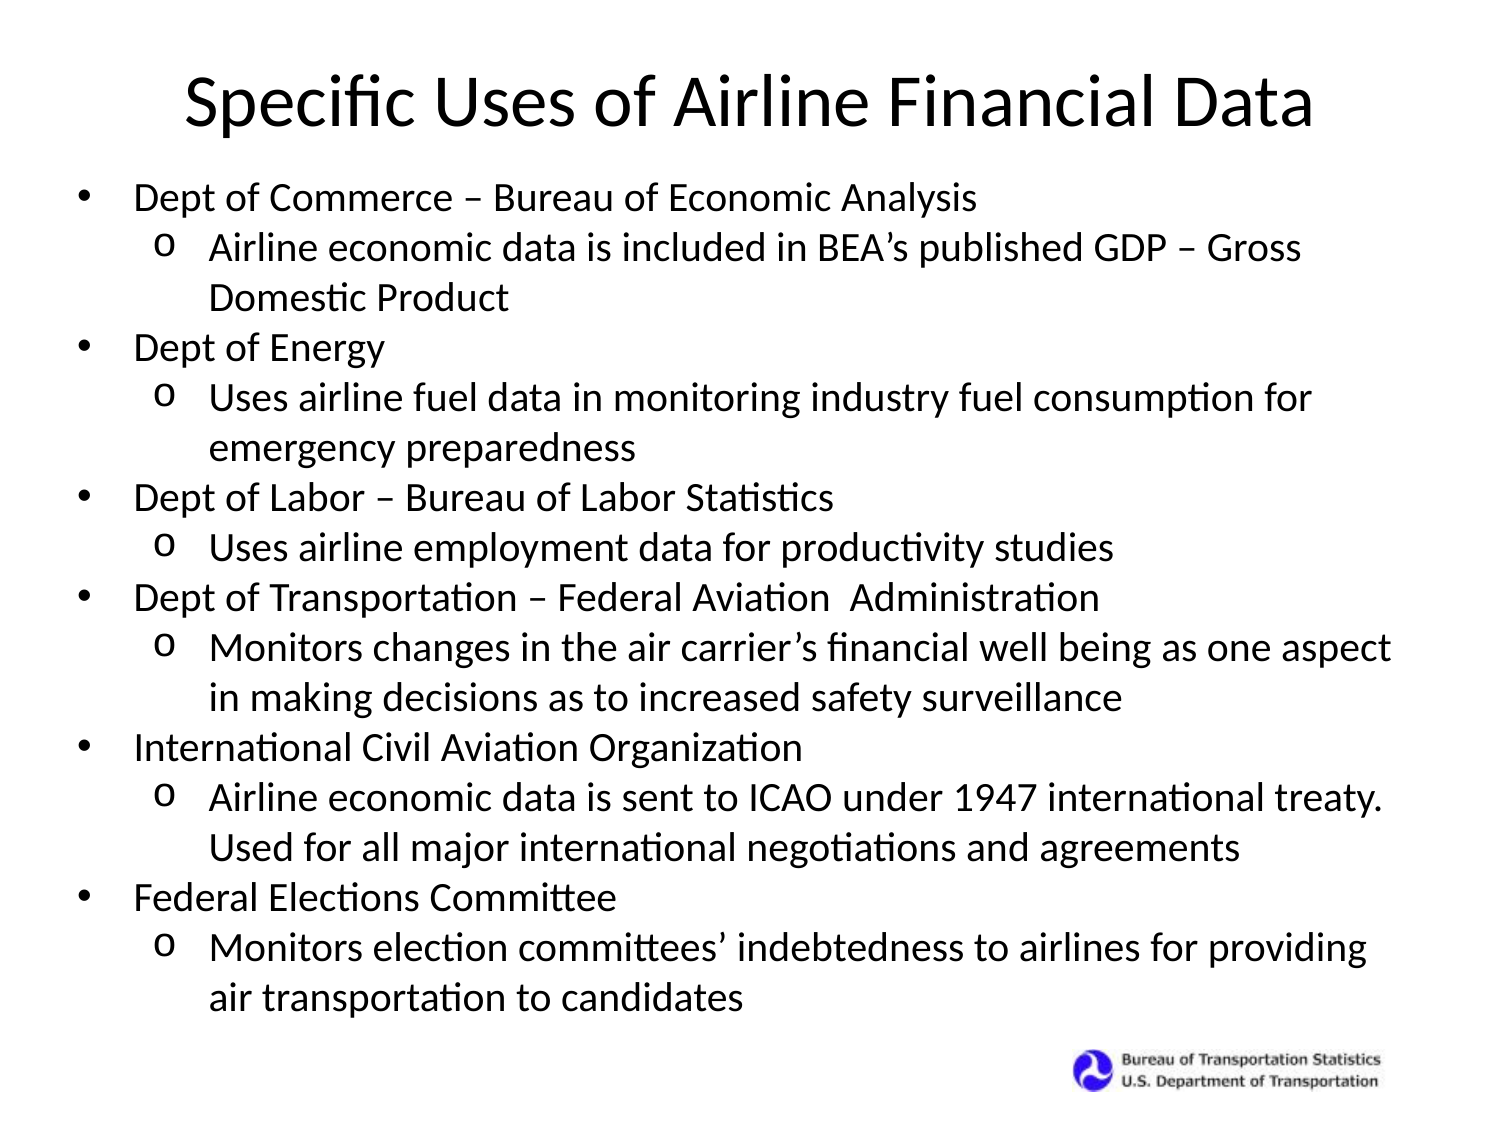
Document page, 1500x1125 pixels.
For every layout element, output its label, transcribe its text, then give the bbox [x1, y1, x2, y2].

text_box Specific Uses of Airline Financial Data [0, 43, 1500, 149]
text_box Dept of Commerce – Bureau of Economic Analysis Airline economic data is included in BEA’s published GDP – Gross Domestic Product Dept of Energy Uses airline fuel data in monitoring industry fuel consumption for emergency preparedness Dept of Labor – Bureau of Labor Statistics Uses airline employment data for productivity studies Dept of Transportation – Federal Aviation Administration Monitors changes in the air carrier’s financial well being as one aspect in making decisions as to increased safety surveillance International Civil Aviation Organization Airline economic data is sent to ICAO under 1947 international treaty. Used for all major international negotiations and agreements Federal Elections Committee Monitors election committees’ indebtedness to airlines for providing air transportation to candidates [62, 162, 1432, 1028]
picture [1072, 1049, 1393, 1092]
